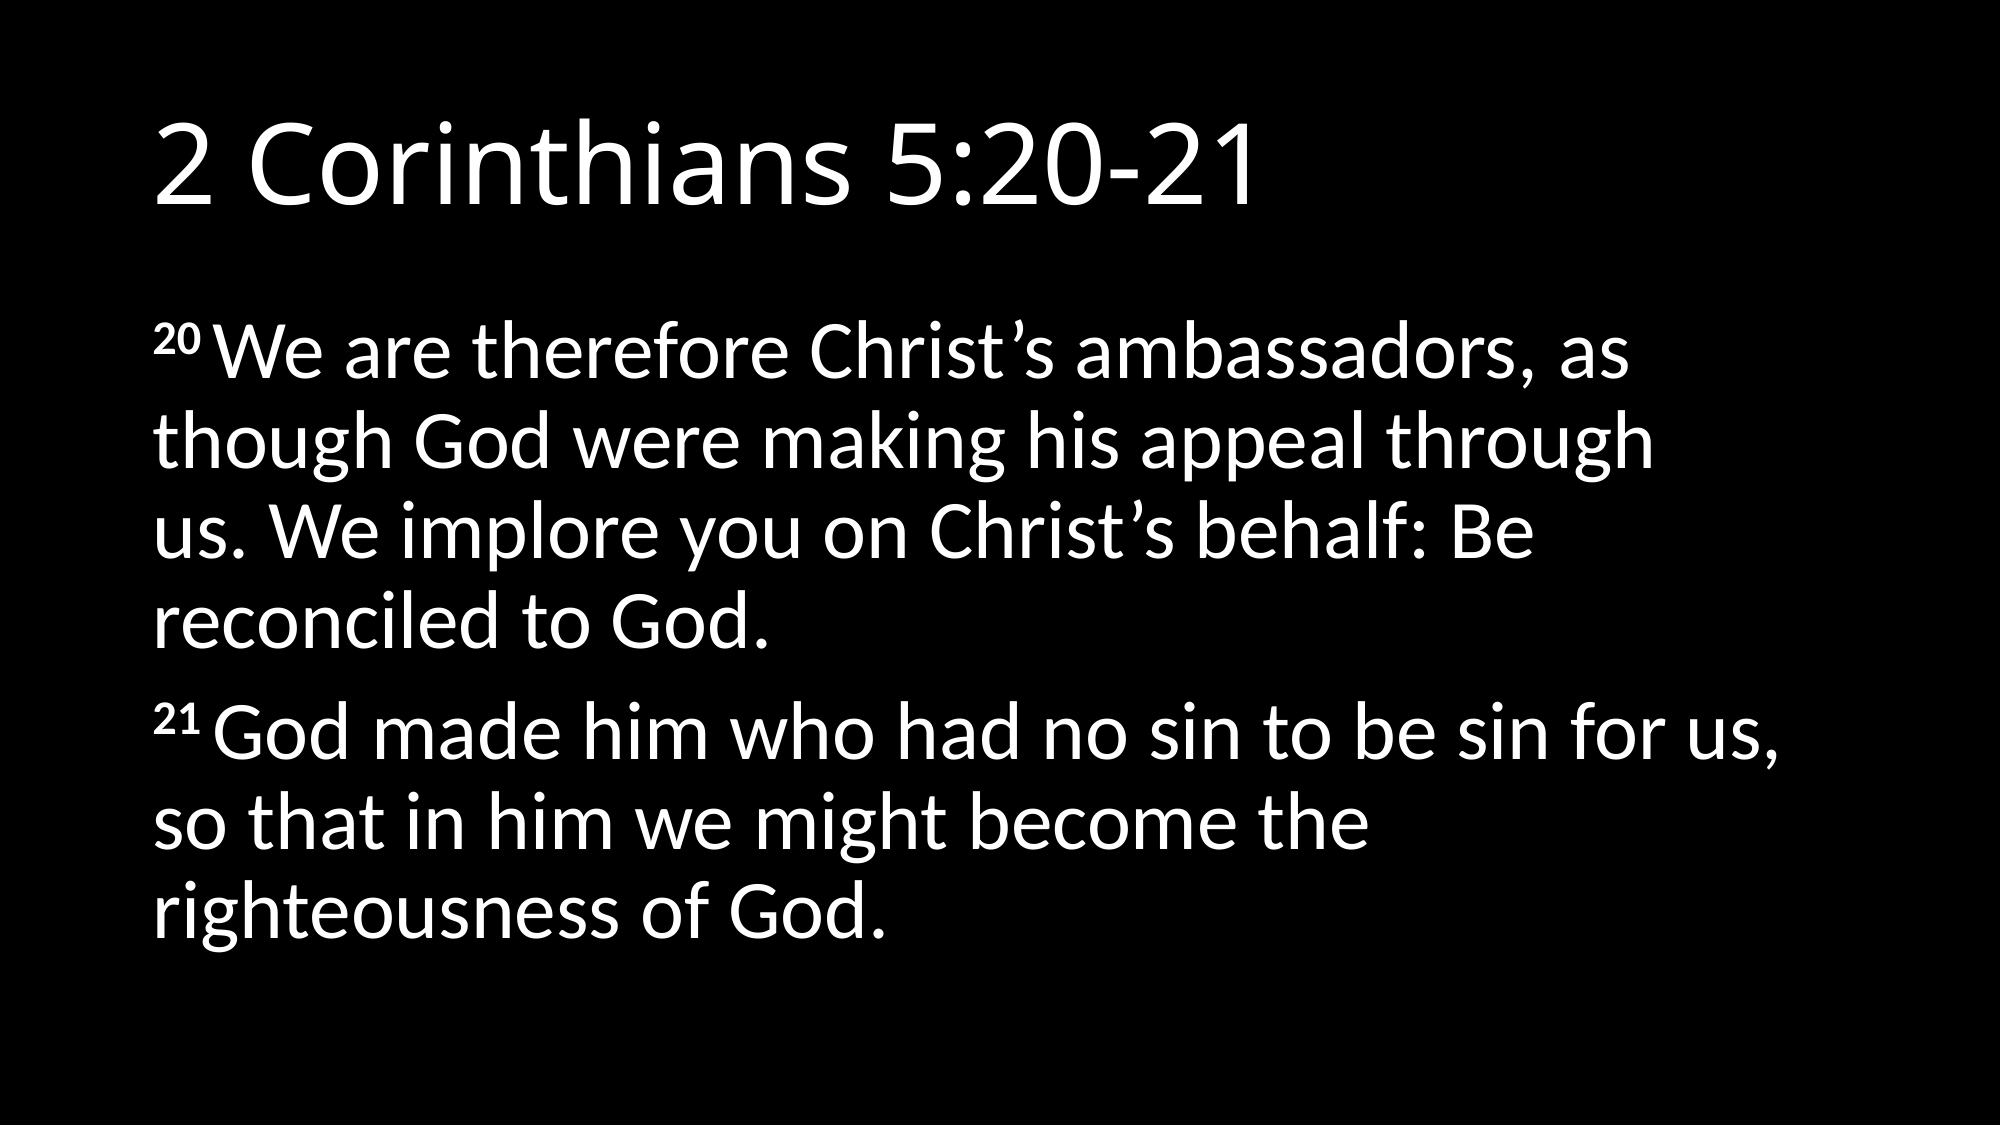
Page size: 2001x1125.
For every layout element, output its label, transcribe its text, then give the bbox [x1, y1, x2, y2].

list 20 We are therefore Christ’s ambassadors, as though God were making his appeal through us. We implore you on Christ’s behalf: Be reconciled to God. 21 God made him who had no sin to be sin for us, so that in him we might become the righteousness of God. [137, 299, 1863, 1014]
title 2 Corinthians 5:20-21 [137, 59, 1863, 278]
